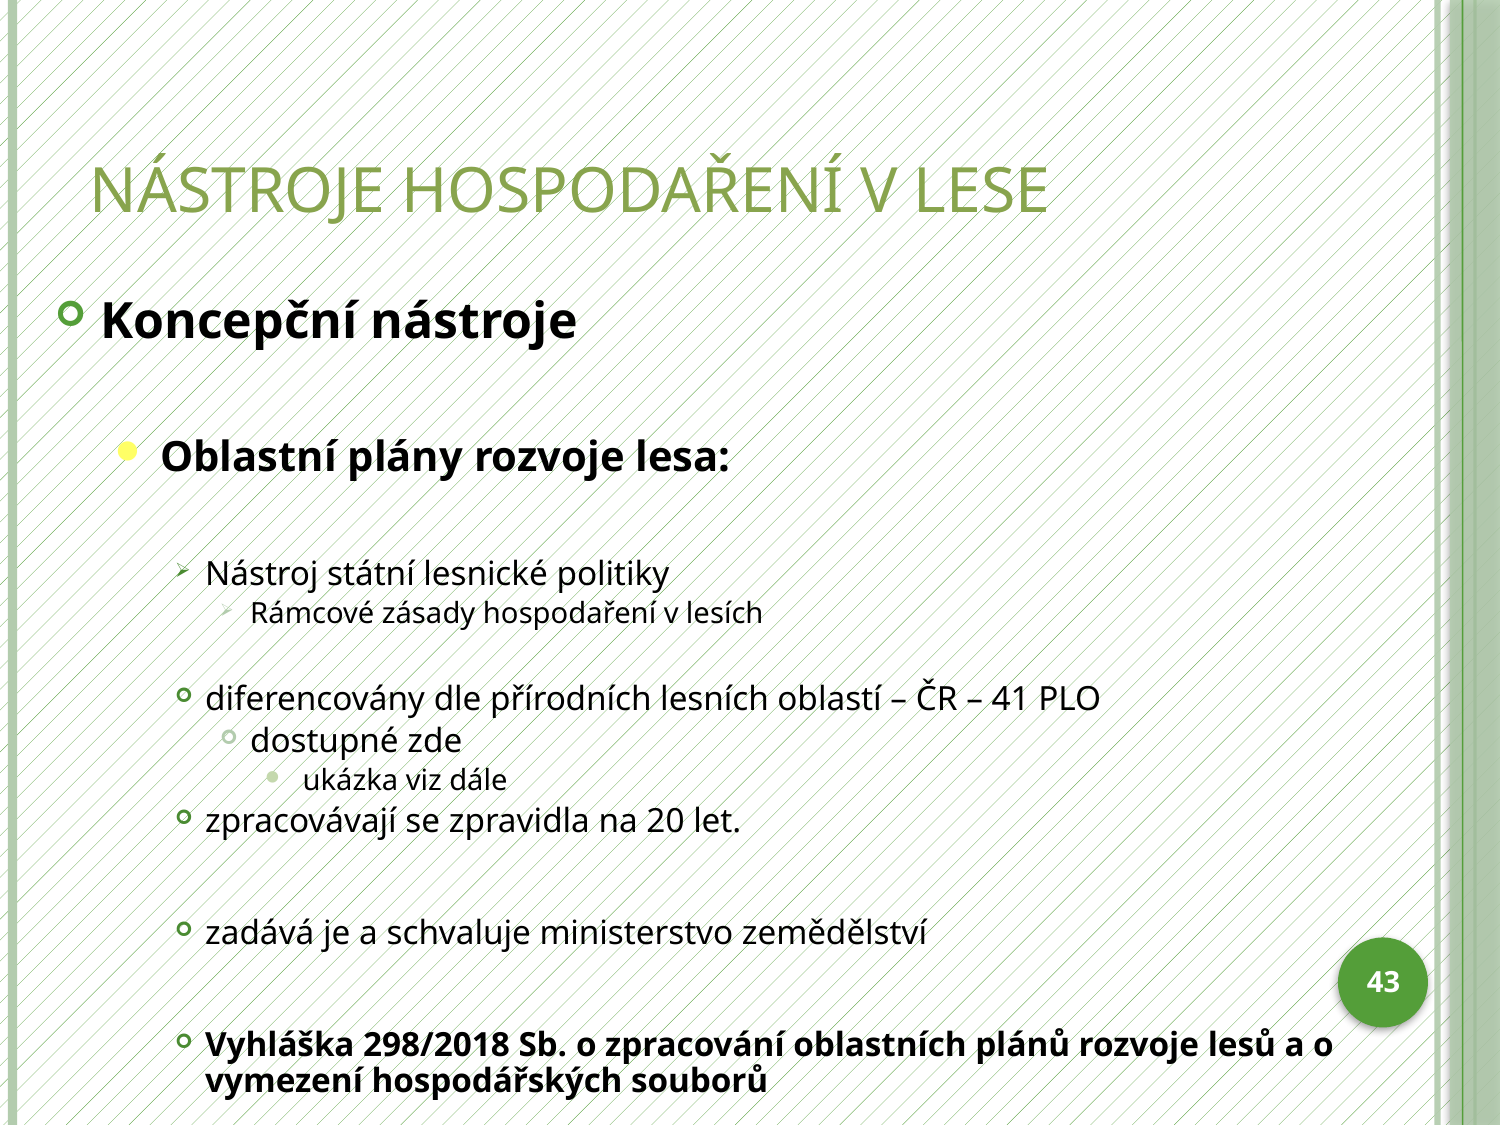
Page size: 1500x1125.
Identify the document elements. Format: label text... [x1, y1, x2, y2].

list Koncepční nástroje Oblastní plány rozvoje lesa: Nástroj státní lesnické politiky Rámcové zásady hospodaření v lesích diferencovány dle přírodních lesních oblastí – ČR – 41 PLO dostupné zde ukázka viz dále zpracovávají se zpravidla na 20 let. zadává je a schvaluje ministerstvo zemědělství Vyhláška 298/2018 Sb. o zpracování oblastních plánů rozvoje lesů a o vymezení hospodářských souborů [40, 208, 1436, 1125]
title Nástroje hospodaření v lese [75, 45, 1300, 208]
slide_number 43 [1333, 940, 1434, 1027]
